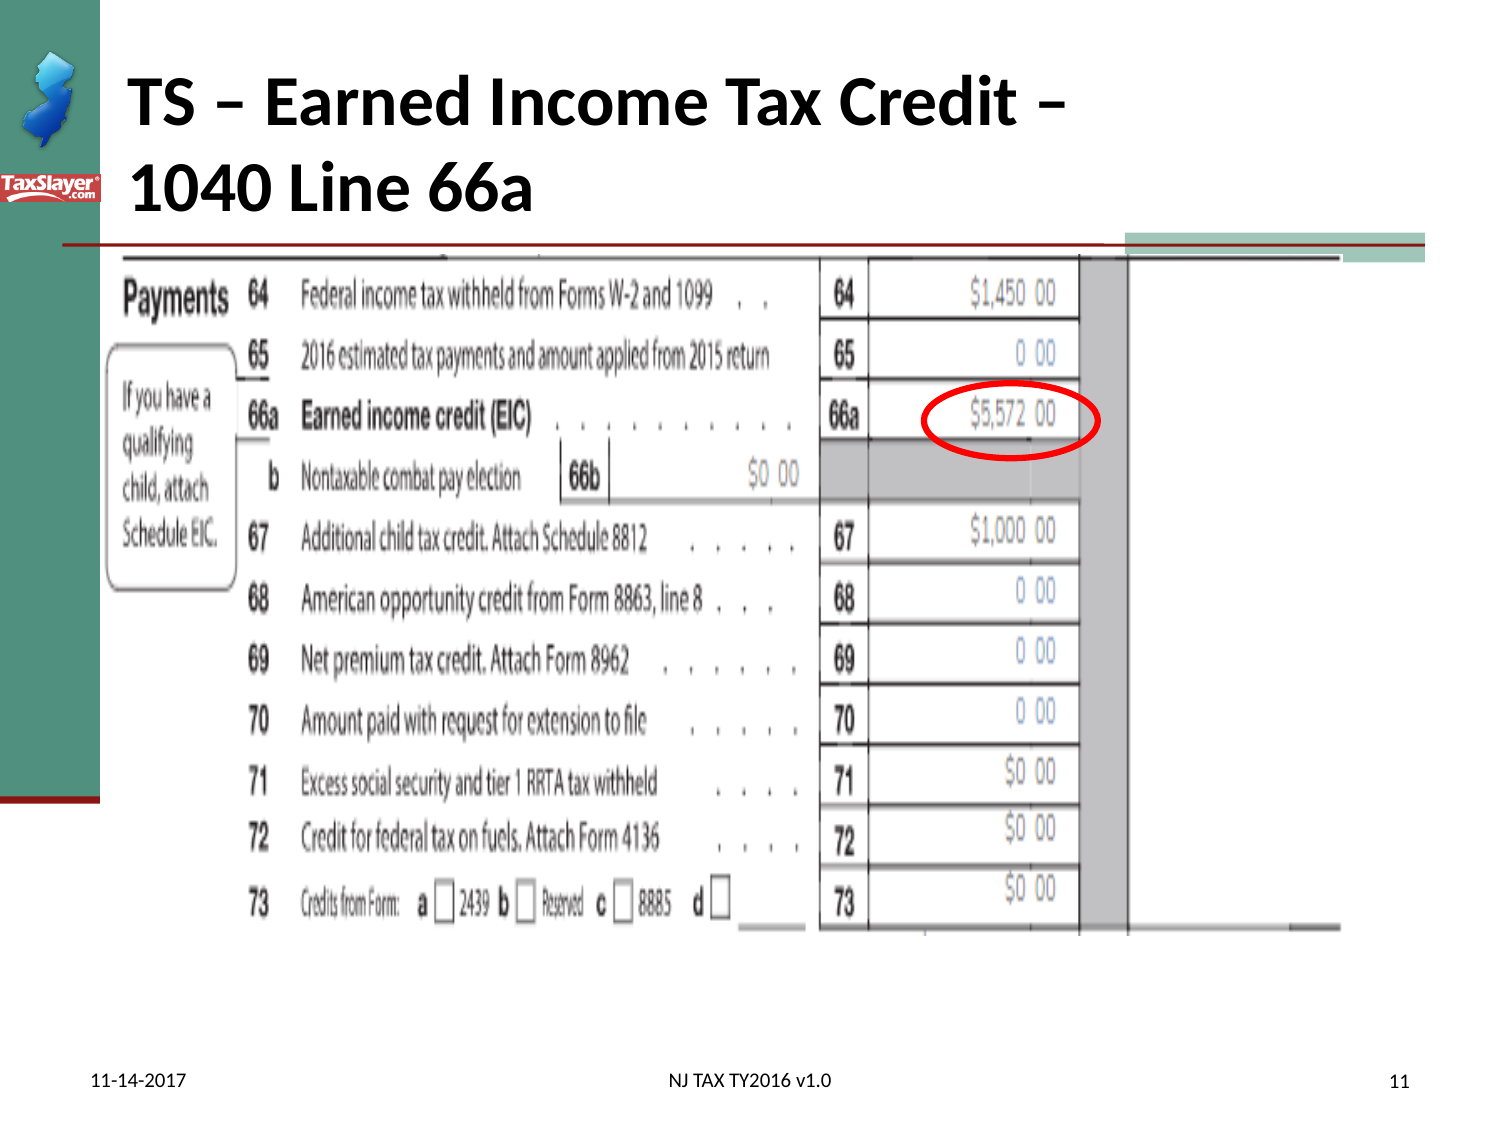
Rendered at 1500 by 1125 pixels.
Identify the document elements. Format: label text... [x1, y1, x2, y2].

picture [0, 174, 101, 202]
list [100, 253, 1344, 936]
footer NJ TAX TY2016 v1.0 [496, 1050, 1004, 1100]
slide_number 11 [1112, 1049, 1426, 1101]
title TS – Earned Income Tax Credit – 1040 Line 66a [112, 45, 1425, 234]
picture [0, 49, 101, 151]
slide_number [74, 1049, 401, 1100]
